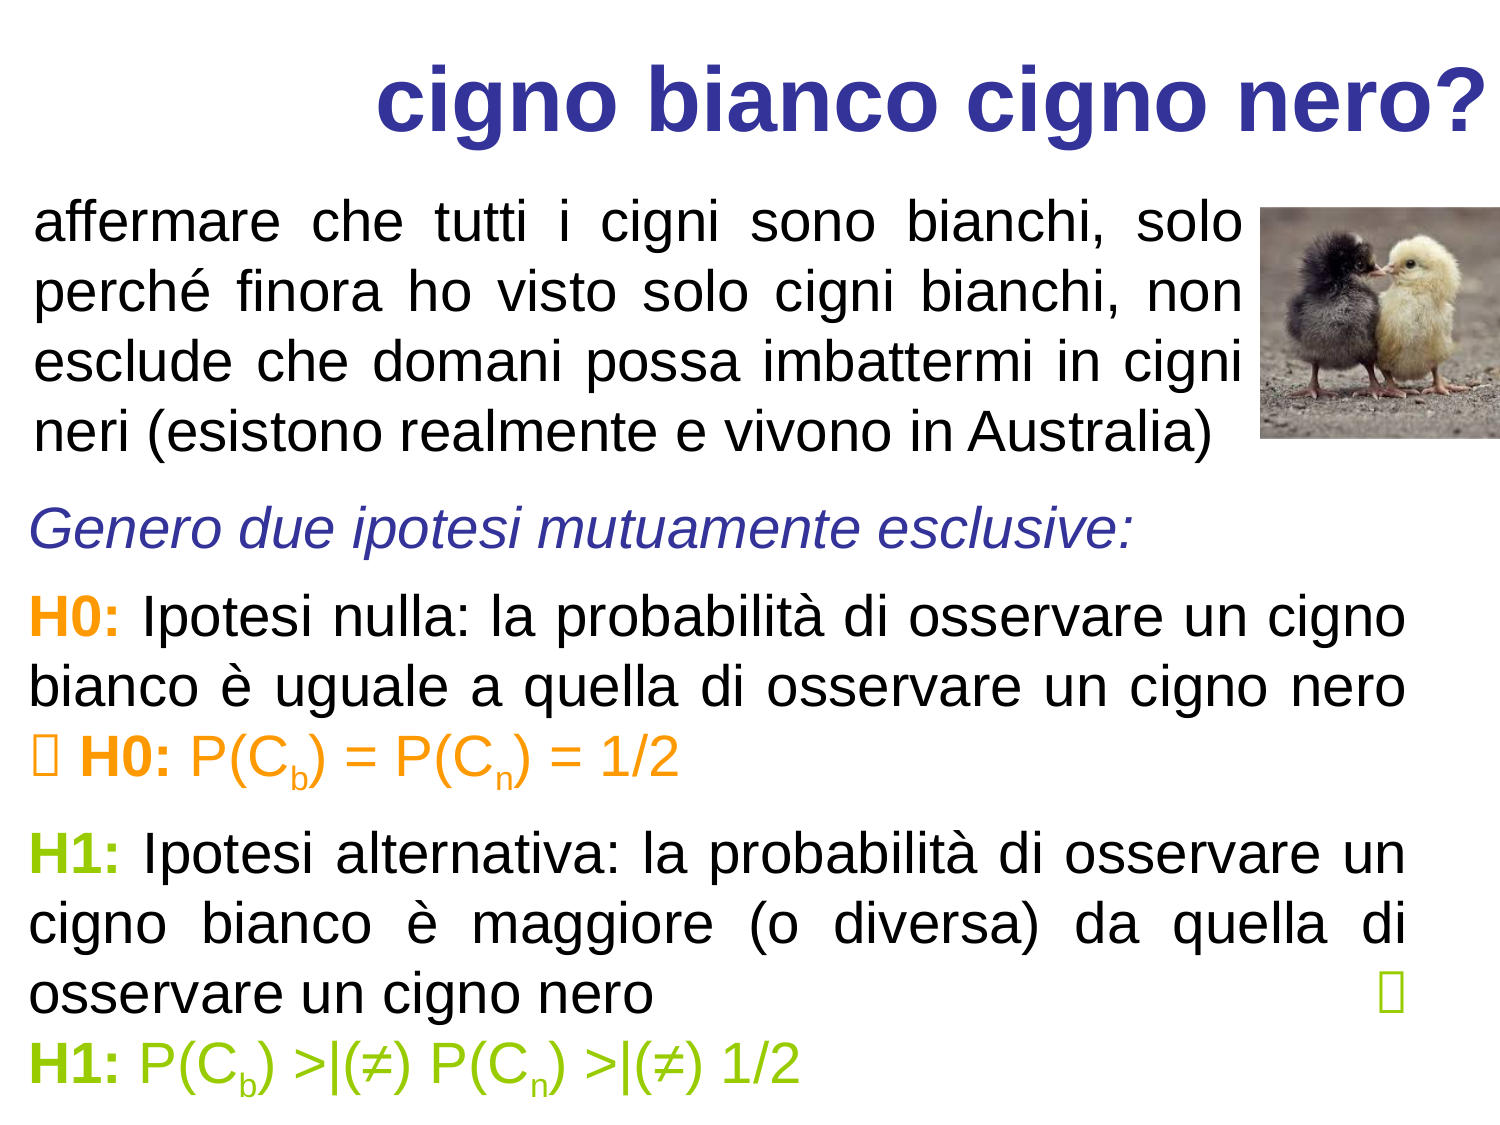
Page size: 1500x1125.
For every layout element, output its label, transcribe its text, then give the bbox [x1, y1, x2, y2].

text_box Genero due ipotesi mutuamente esclusive: H0: Ipotesi nulla: la probabilità di osservare un cigno bianco è uguale a quella di osservare un cigno nero  H0: P(Cb) = P(Cn) = 1/2 H1: Ipotesi alternativa: la probabilità di osservare un cigno bianco è maggiore (o diversa) da quella di osservare un cigno nero  H1: P(Cb) >|(≠) P(Cn) >|(≠) 1/2 [28, 490, 1410, 1105]
text_box affermare che tutti i cigni sono bianchi, solo perché finora ho visto solo cigni bianchi, non esclude che domani possa imbattermi in cigni neri (esistono realmente e vivono in Australia) [33, 183, 1246, 463]
title cigno bianco cigno nero? [6, 32, 1500, 236]
picture [1260, 207, 1500, 439]
